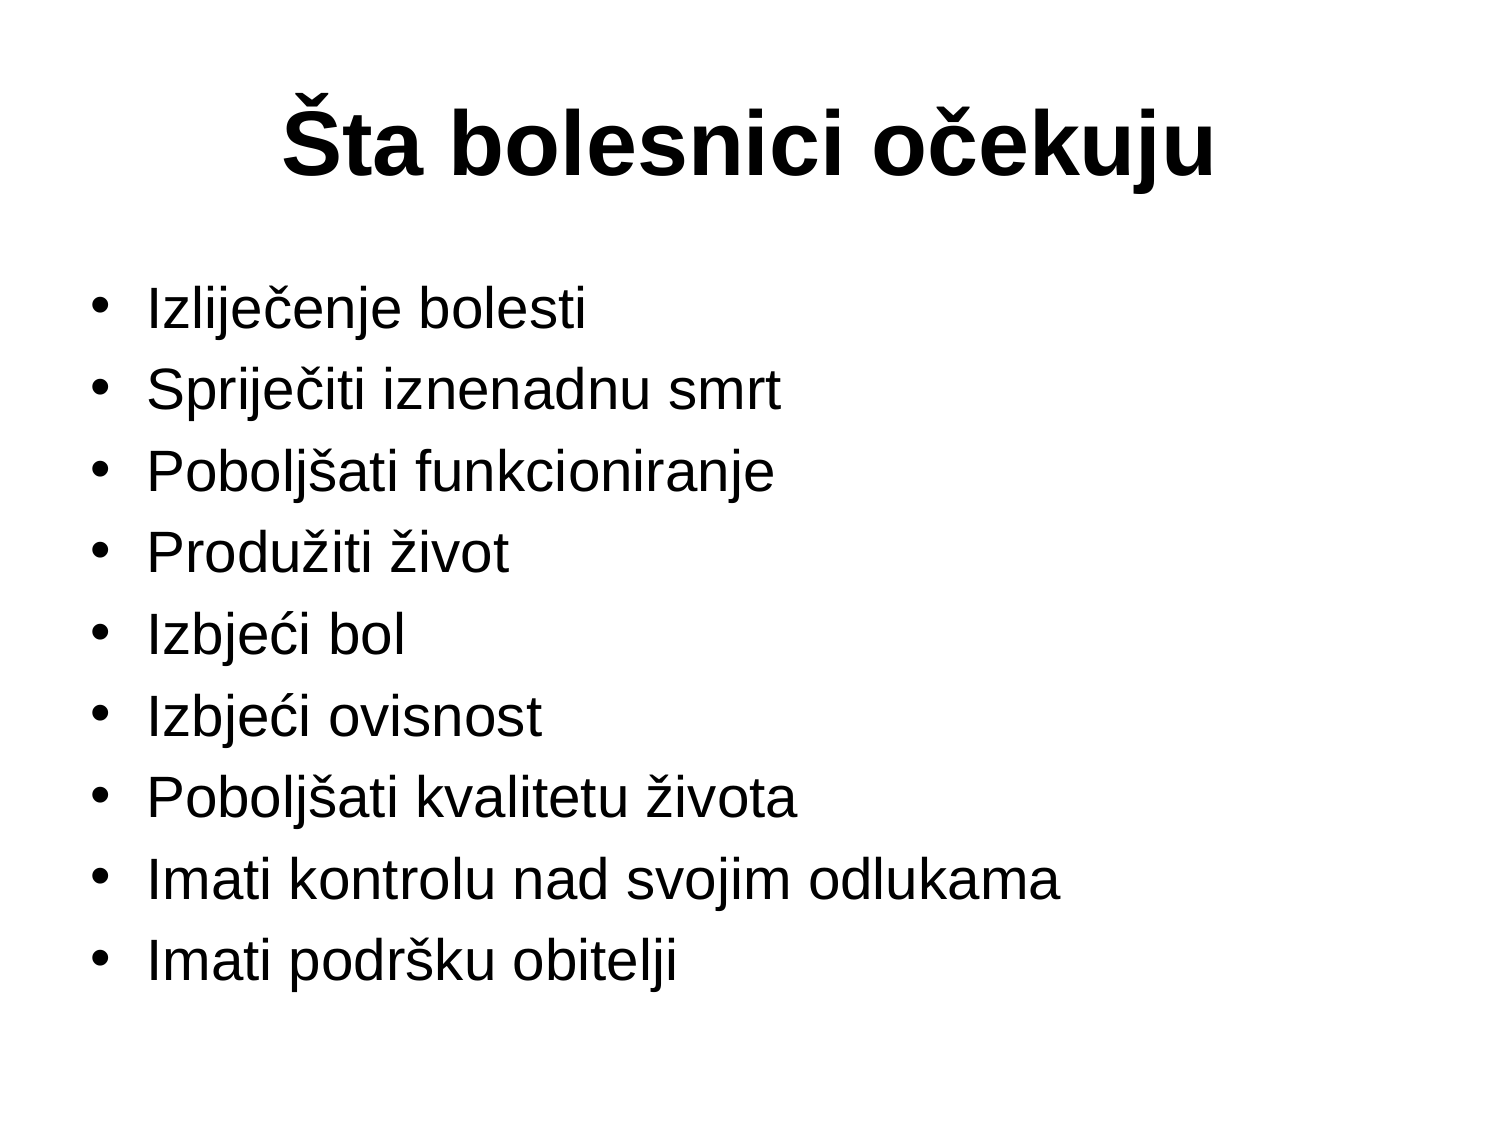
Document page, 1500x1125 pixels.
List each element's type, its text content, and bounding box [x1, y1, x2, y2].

list Izliječenje bolesti Spriječiti iznenadnu smrt Poboljšati funkcioniranje Produžiti život Izbjeći bol Izbjeći ovisnost Poboljšati kvalitetu života Imati kontrolu nad svojim odlukama Imati podršku obitelji [75, 262, 1425, 1005]
title Šta bolesnici očekuju [75, 45, 1425, 233]
